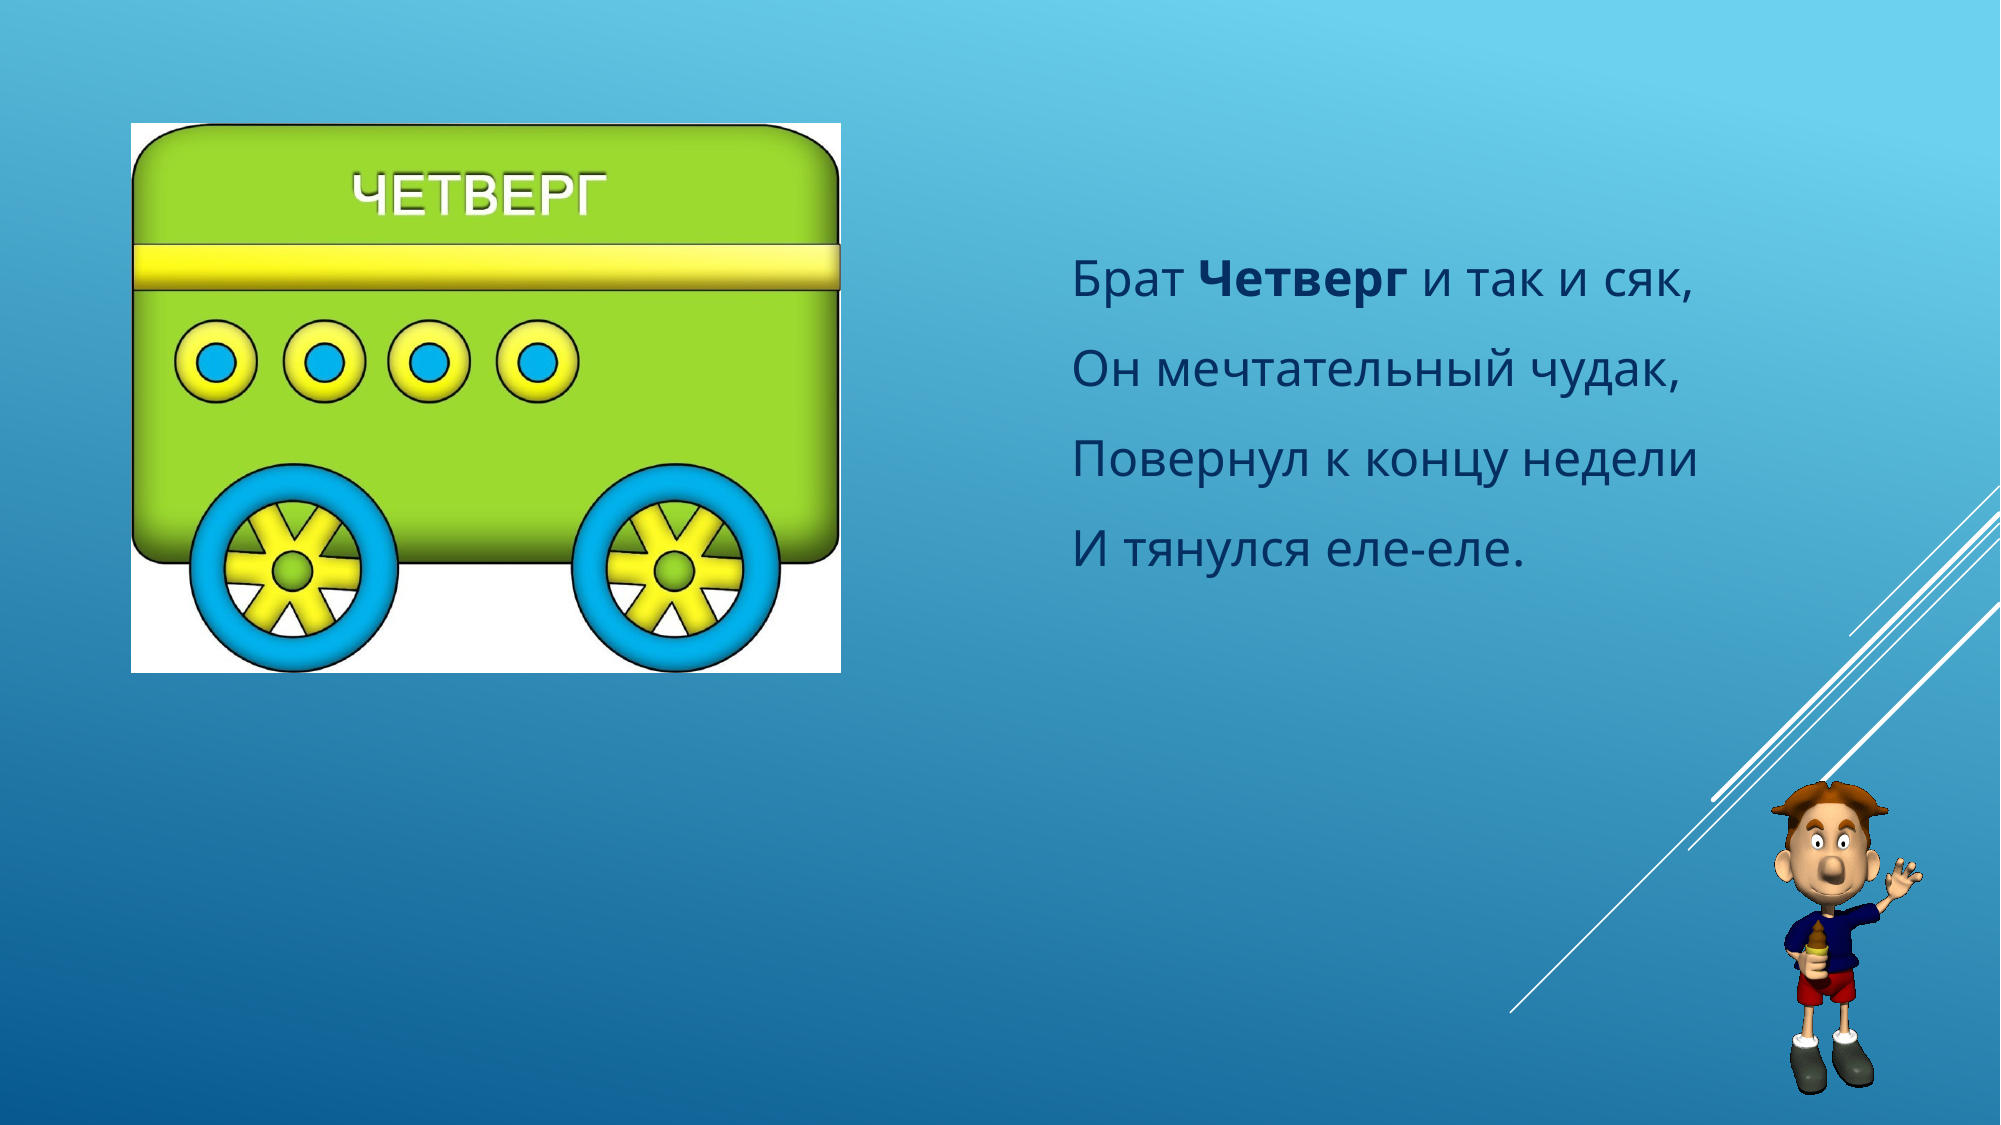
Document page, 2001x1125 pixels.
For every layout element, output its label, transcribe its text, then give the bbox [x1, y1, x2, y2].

picture [131, 122, 841, 674]
text_box Брат Четверг и так и сяк, Он мечтательный чудак, Повернул к концу недели И тянулся еле-еле. [1057, 208, 1715, 584]
picture [1661, 769, 2000, 1109]
